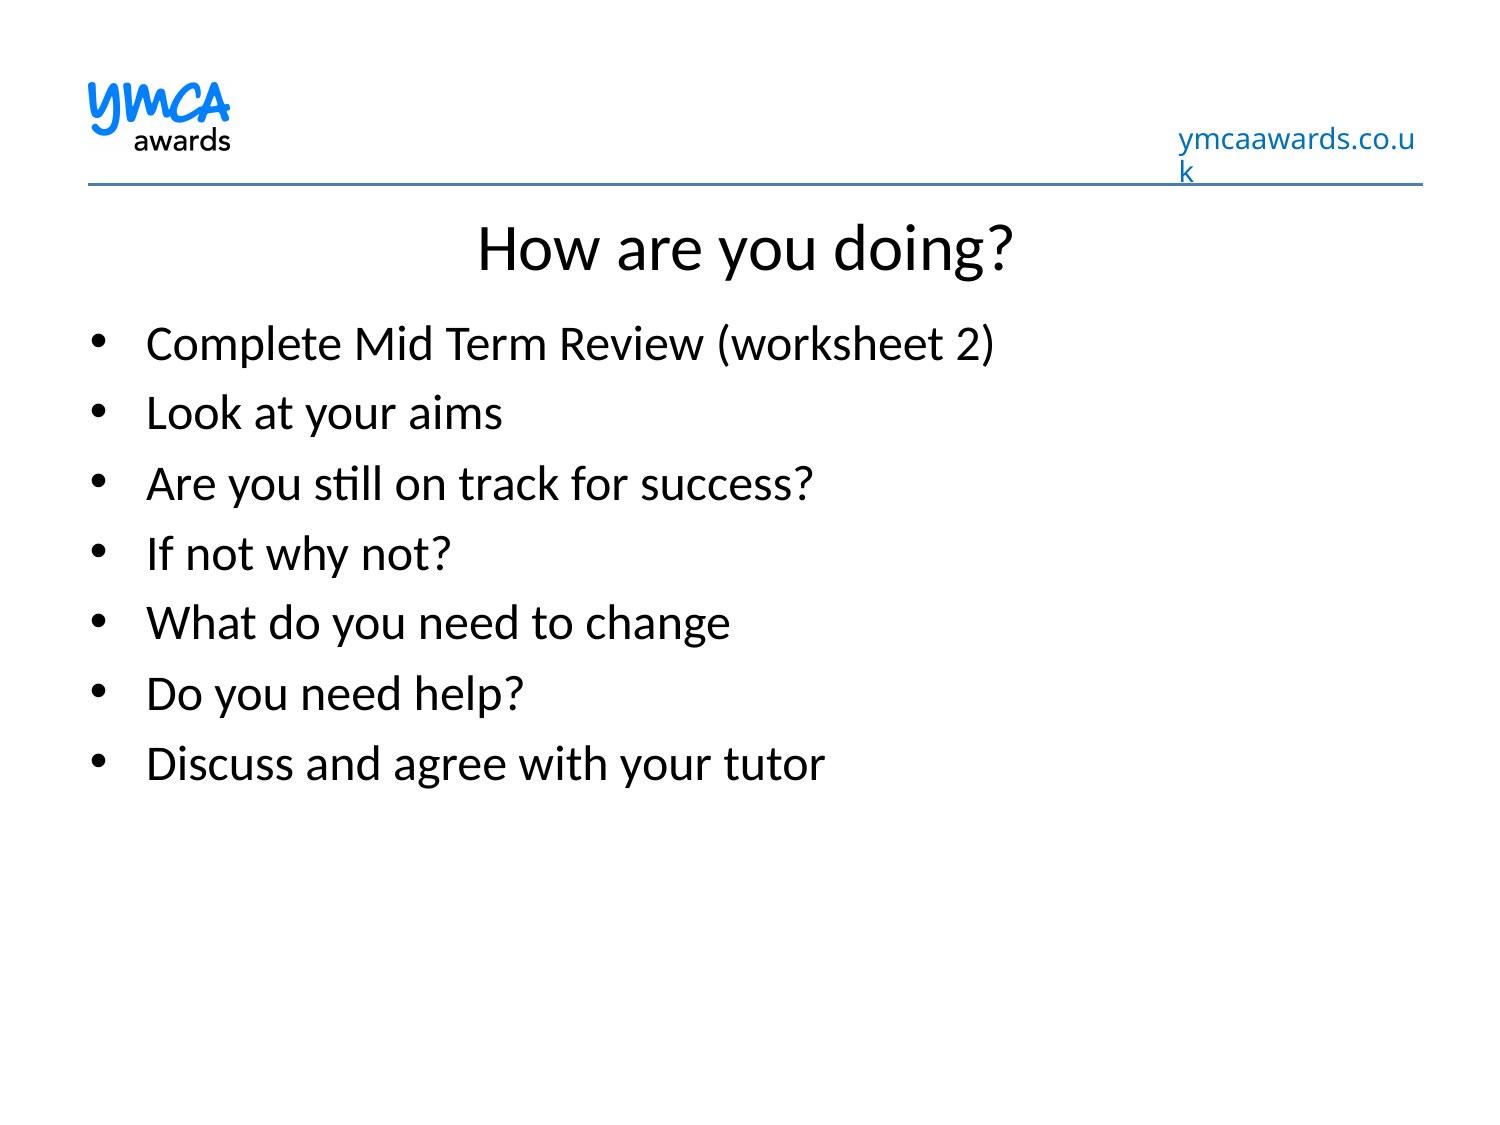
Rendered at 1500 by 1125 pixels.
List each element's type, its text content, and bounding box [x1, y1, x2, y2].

text_box How are you doing? [72, 196, 1422, 384]
picture [88, 82, 230, 151]
text_box Complete Mid Term Review (worksheet 2) Look at your aims Are you still on track for success? If not why not? What do you need to change Do you need help? Discuss and agree with your tutor [74, 302, 1425, 993]
